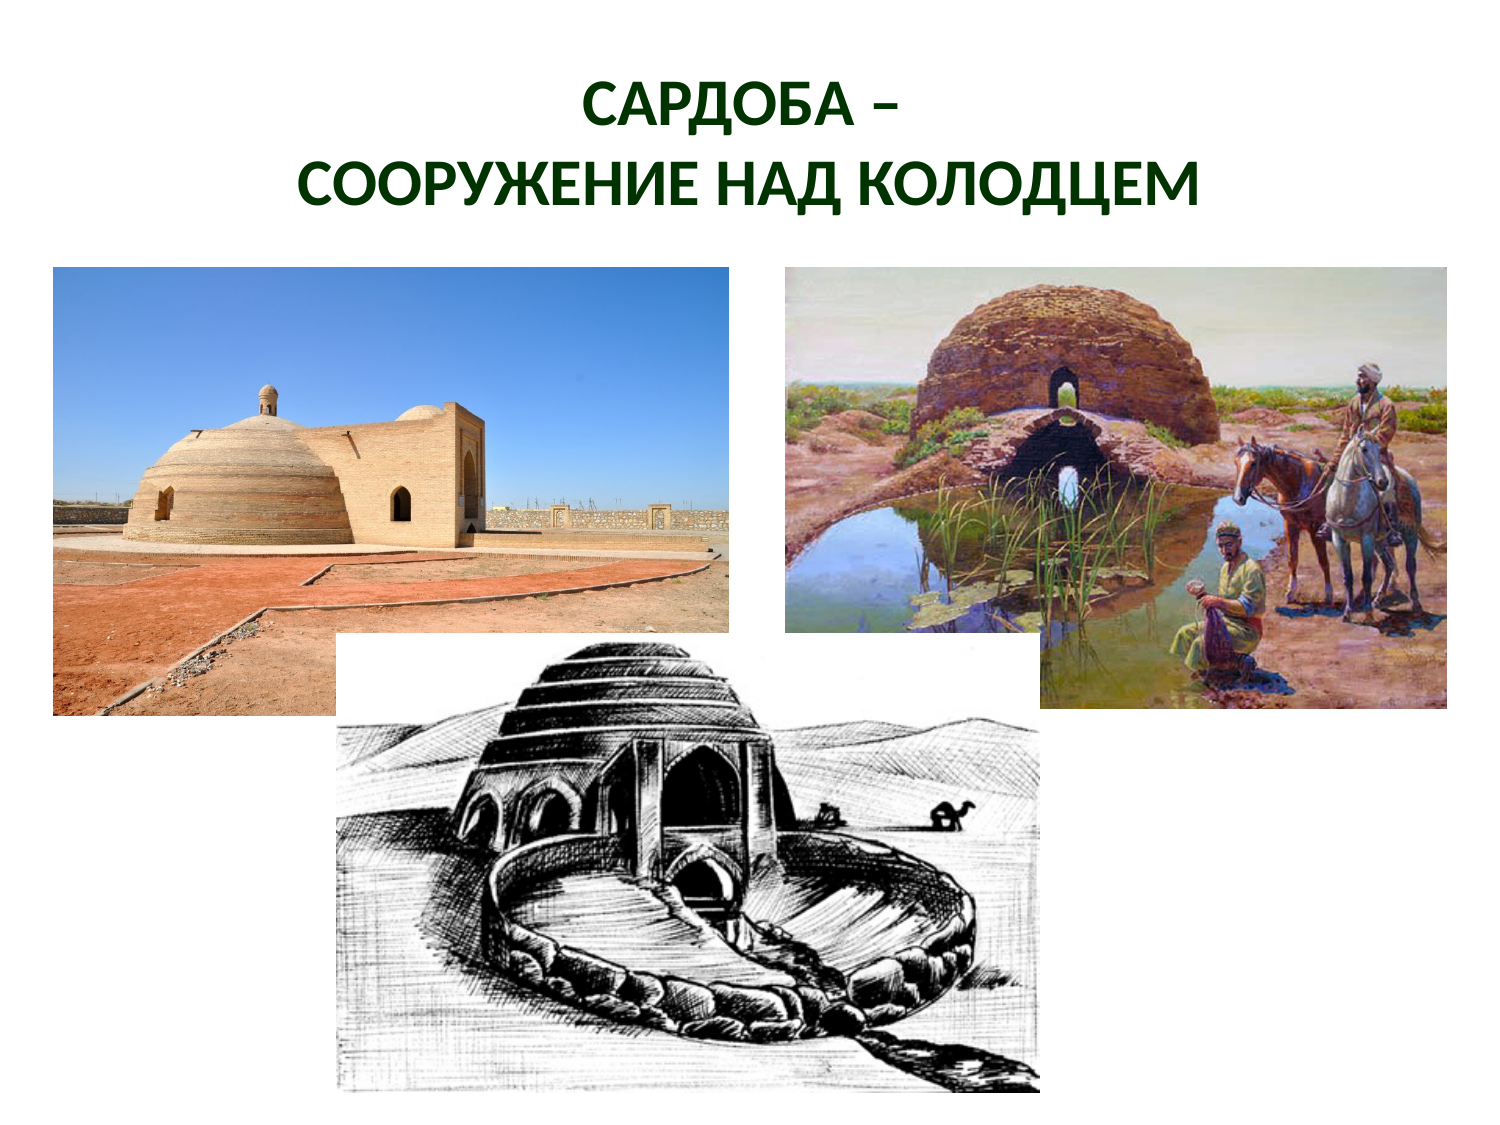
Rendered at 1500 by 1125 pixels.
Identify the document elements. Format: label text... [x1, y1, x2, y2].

picture [52, 266, 1448, 1093]
title САРДОБА – СООРУЖЕНИЕ НАД КОЛОДЦЕМ [75, 45, 1425, 233]
